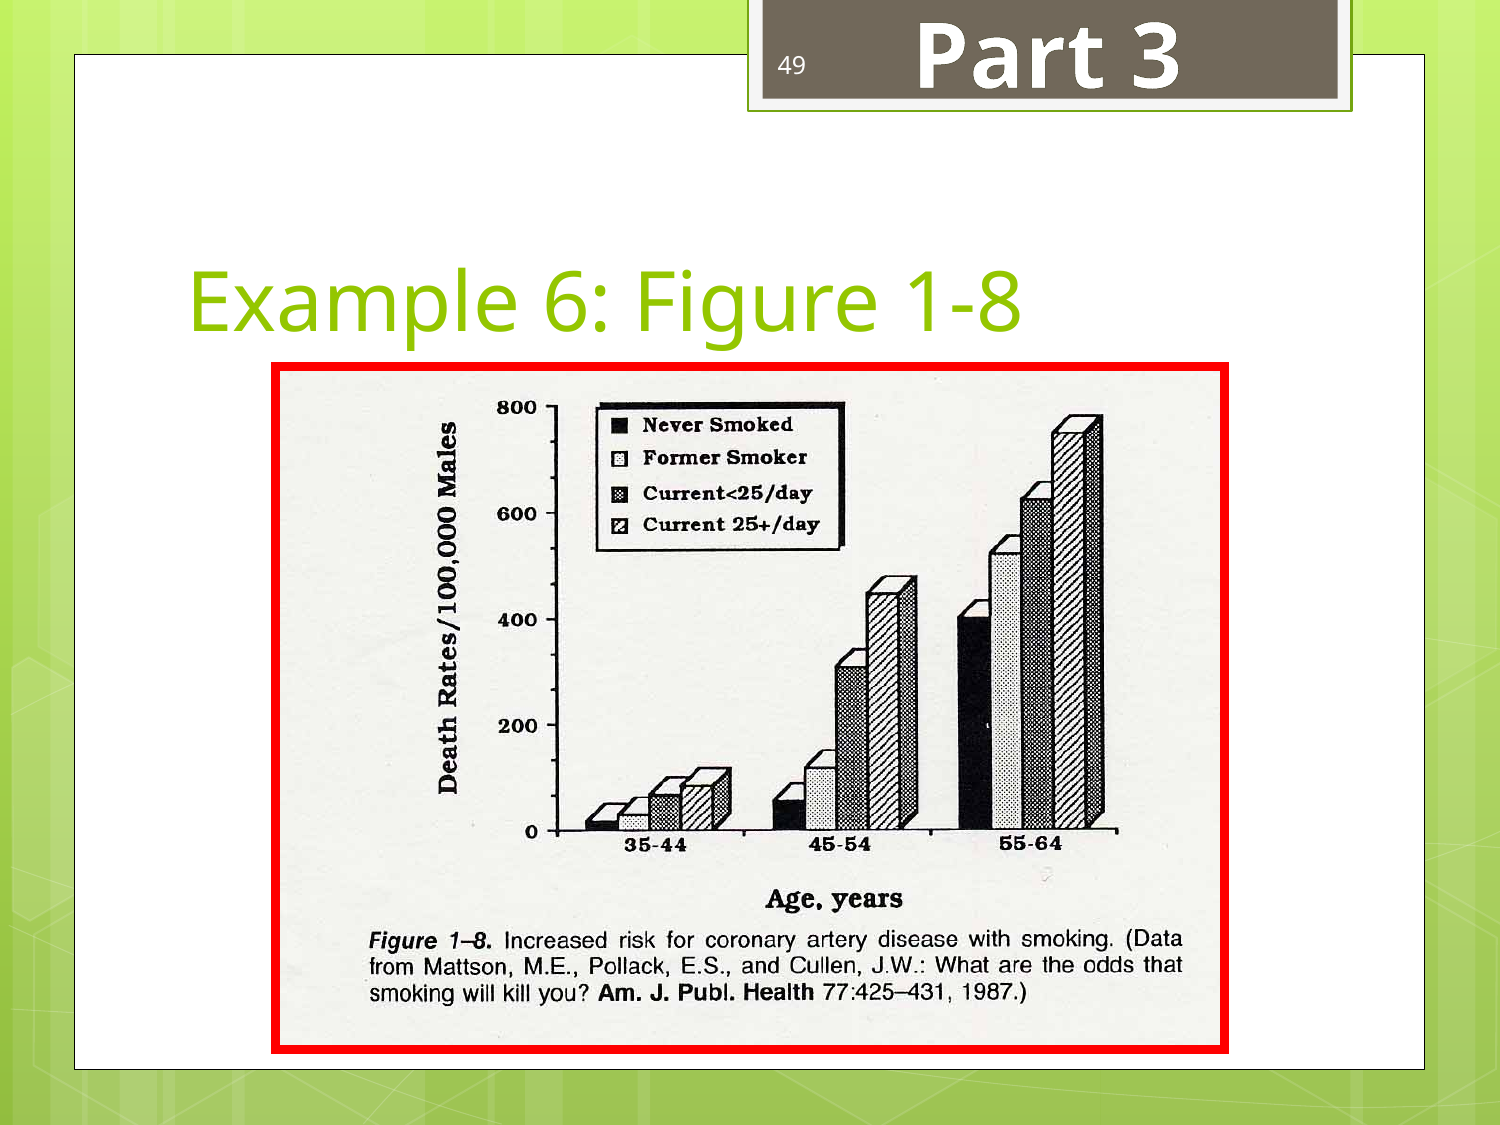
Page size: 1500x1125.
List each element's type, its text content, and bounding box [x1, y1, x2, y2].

slide_number 49 [762, 36, 982, 97]
text_box Part 3 [896, 0, 1198, 114]
picture [279, 370, 1221, 1045]
title Example 6: Figure 1-8 [171, 168, 1324, 357]
